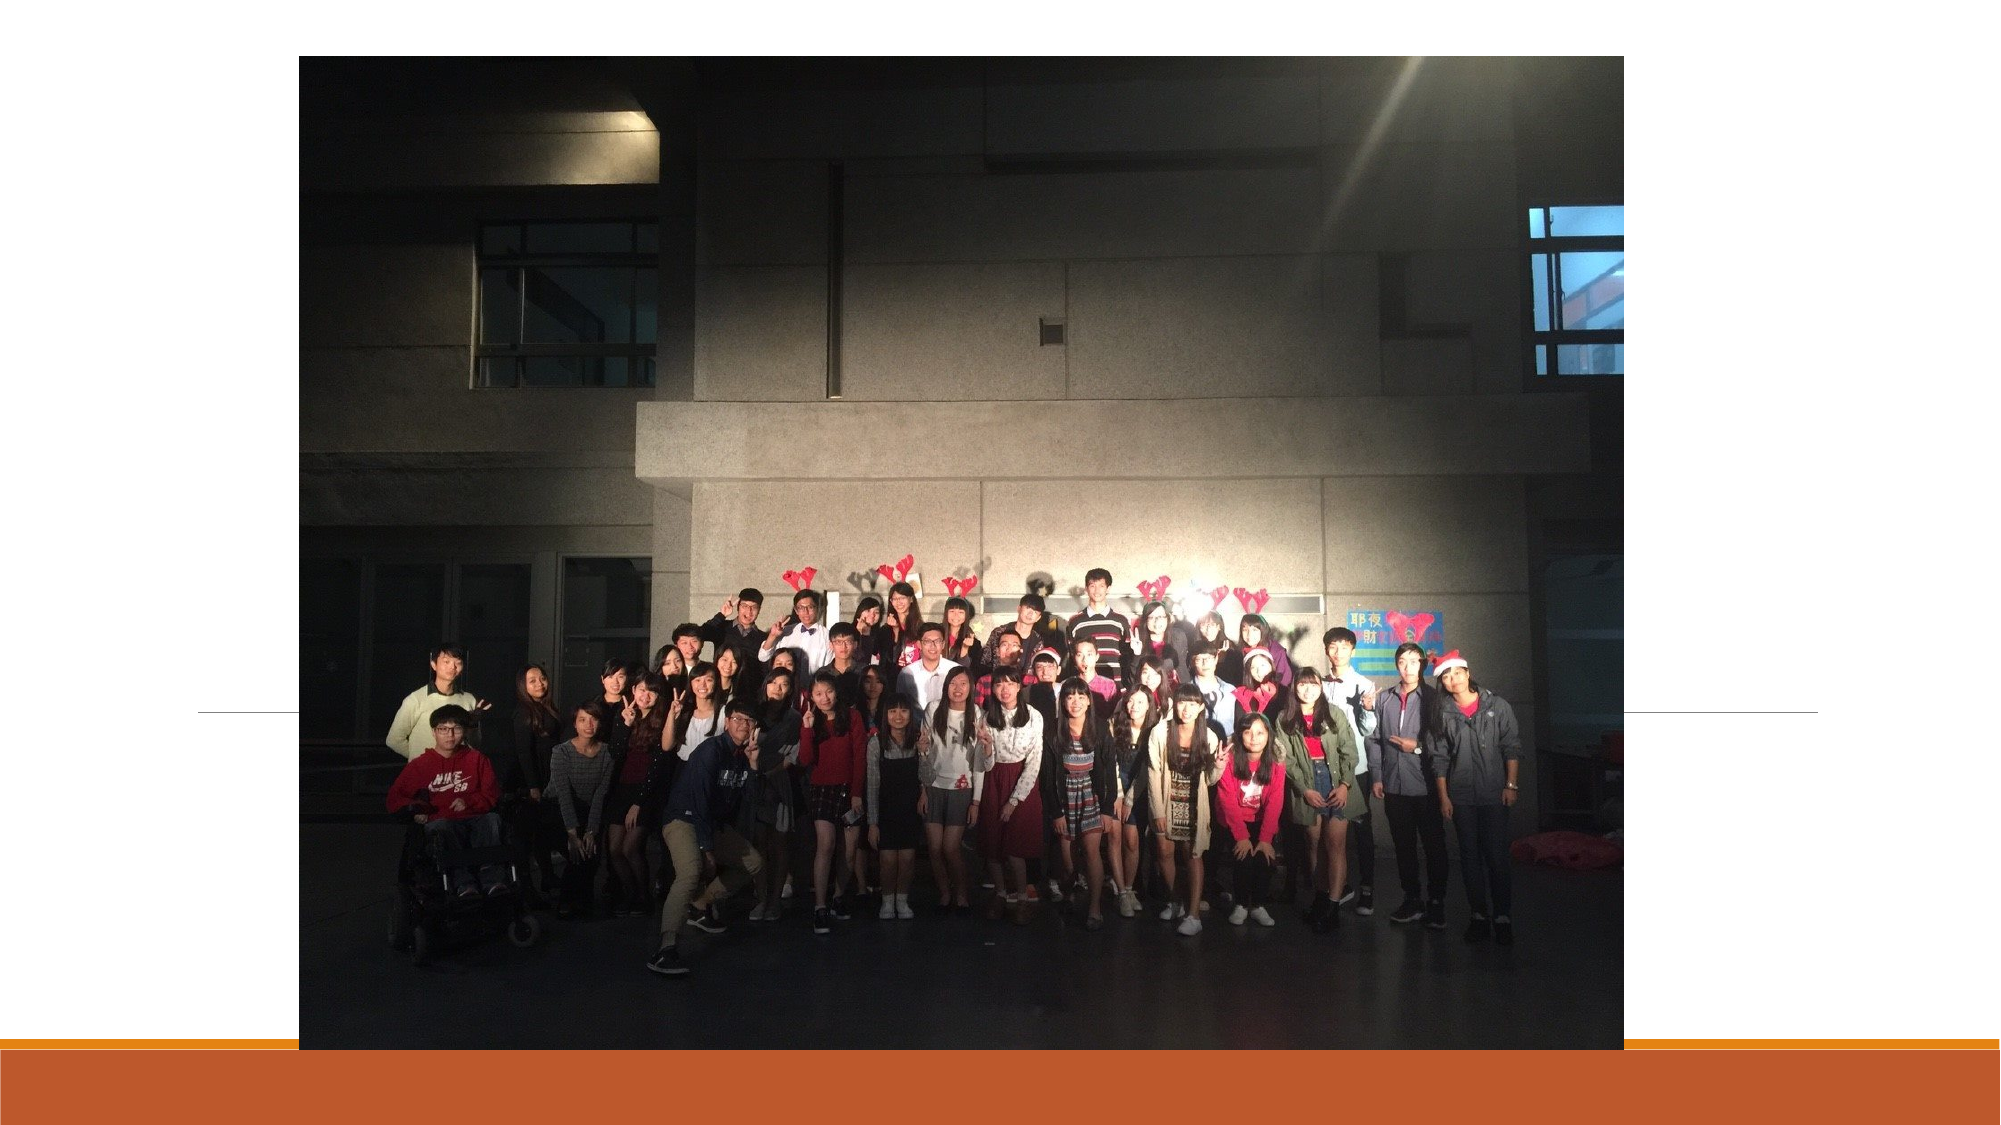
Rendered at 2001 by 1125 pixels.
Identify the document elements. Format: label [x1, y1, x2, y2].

picture [298, 56, 1625, 1051]
